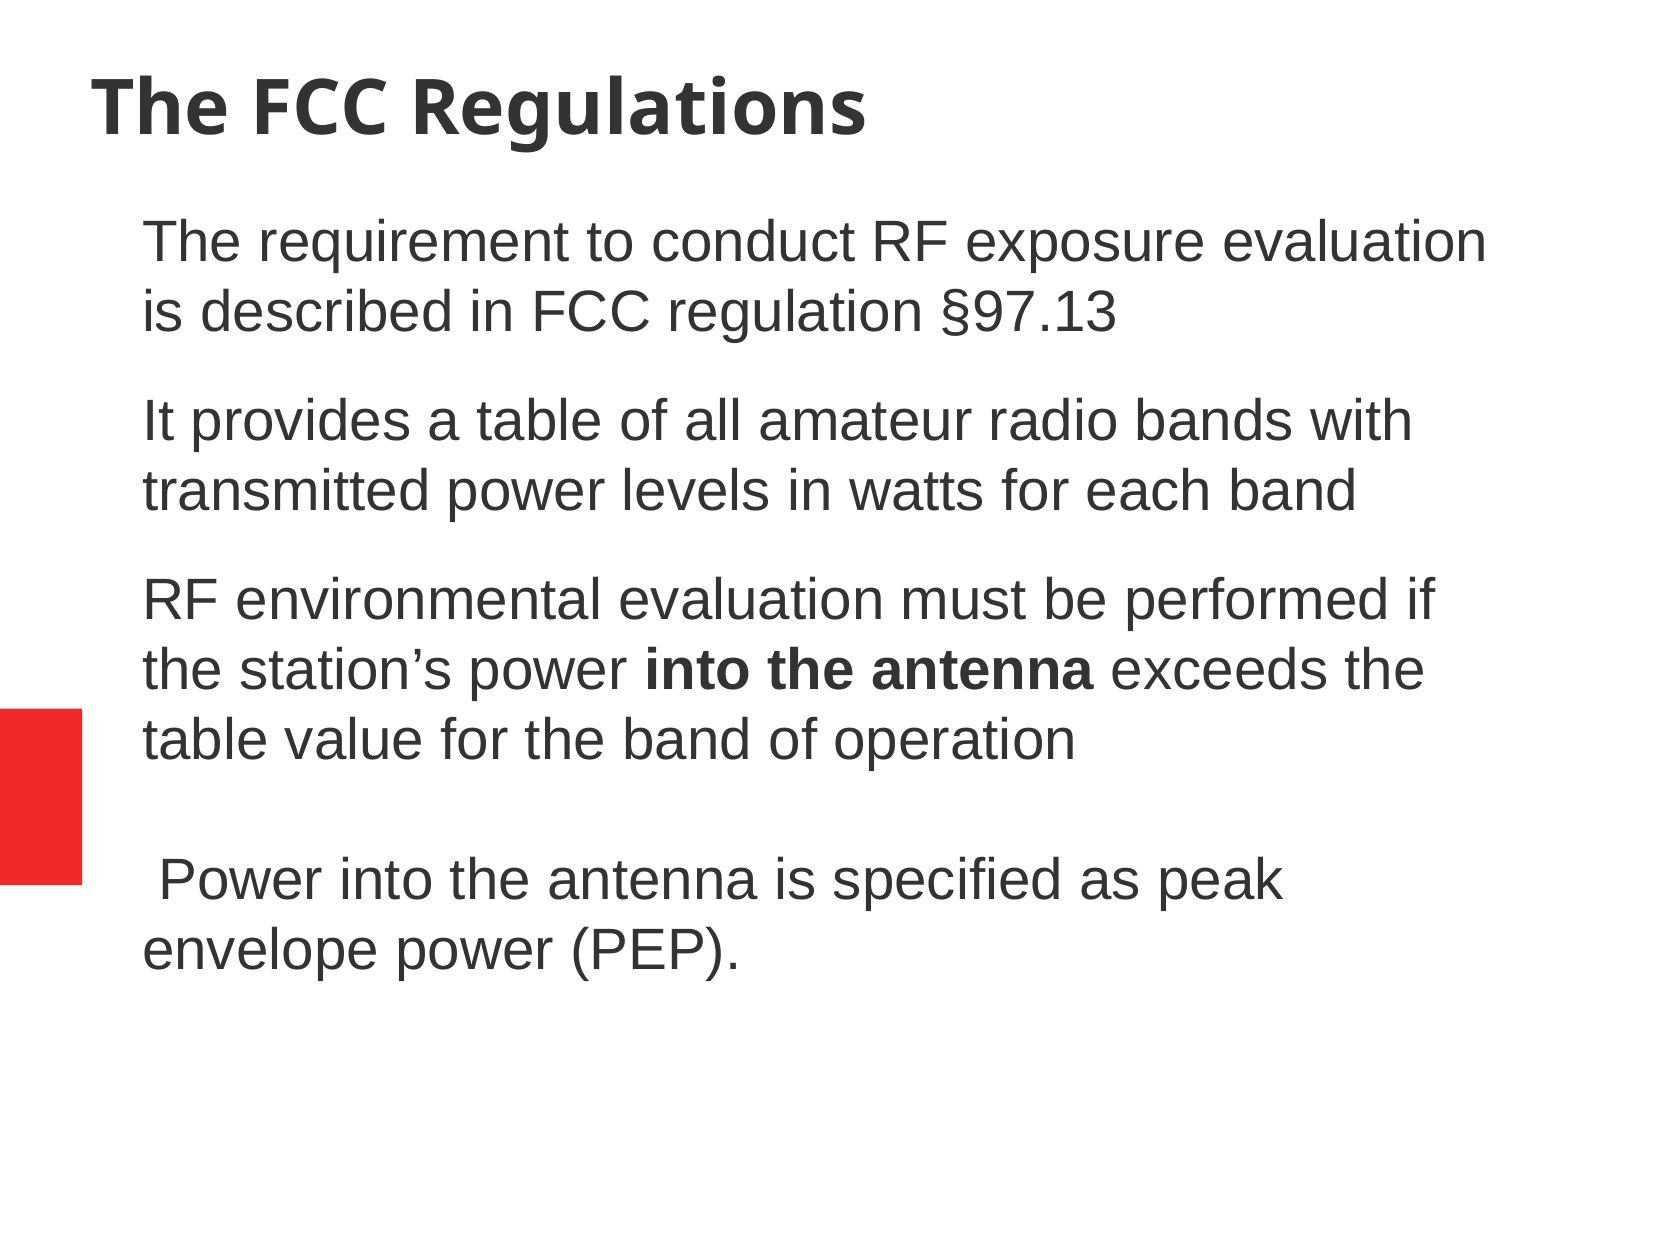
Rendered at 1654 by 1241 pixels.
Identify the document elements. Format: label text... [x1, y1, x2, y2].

text_box The FCC Regulations [90, 51, 1496, 245]
text_box The requirement to conduct RF exposure evaluation is described in FCC regulation §97.13 It provides a table of all amateur radio bands with transmitted power levels in watts for each band RF environmental evaluation must be performed if the station’s power into the antenna exceeds the table value for the band of operation Power into the antenna is specified as peak envelope power (PEP). [124, 203, 1530, 1147]
